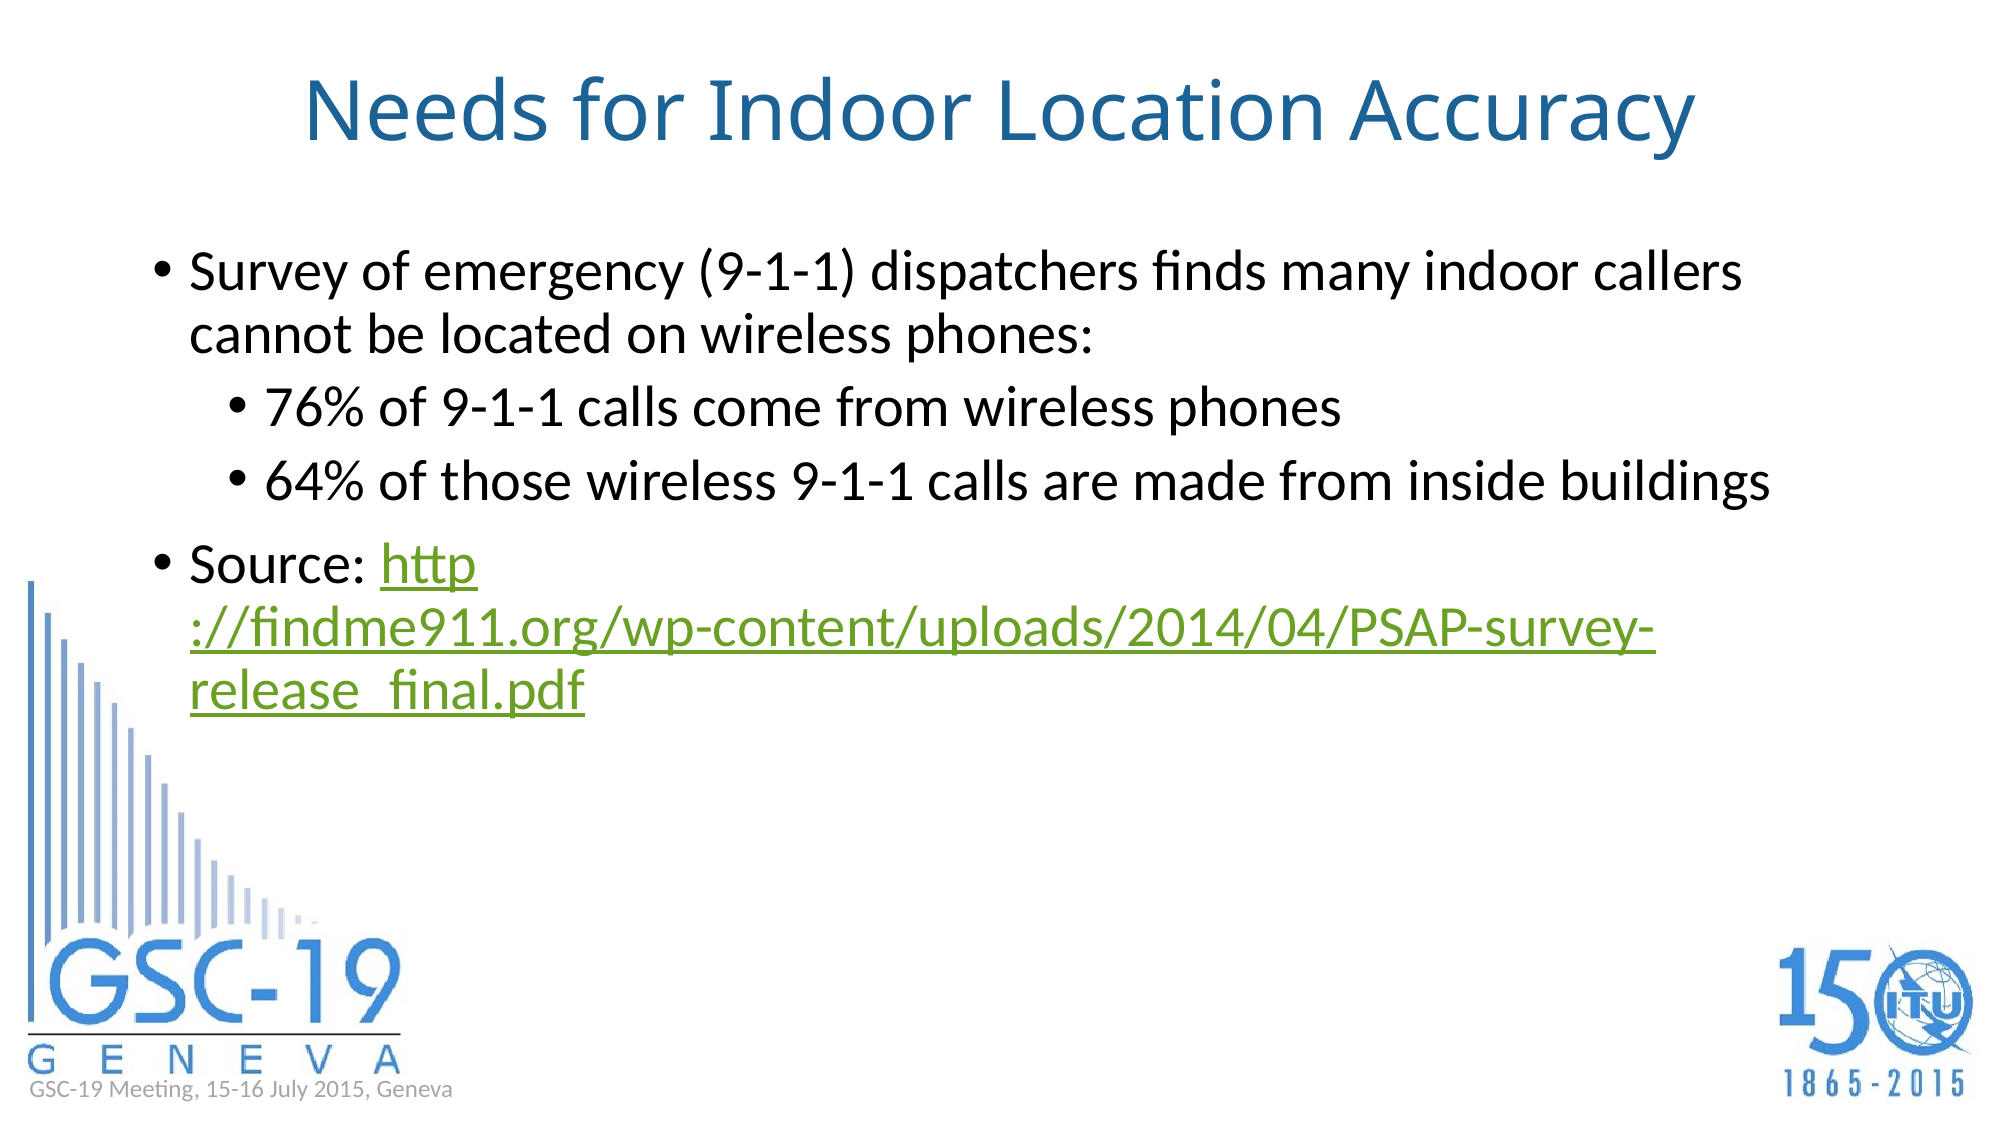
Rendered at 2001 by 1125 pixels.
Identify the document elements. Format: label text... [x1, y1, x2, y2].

title Needs for Indoor Location Accuracy [137, 34, 1863, 193]
picture [19, 567, 416, 1084]
picture [1766, 936, 1986, 1107]
list Survey of emergency (9-1-1) dispatchers finds many indoor callers cannot be located on wireless phones: 76% of 9-1-1 calls come from wireless phones 64% of those wireless 9-1-1 calls are made from inside buildings Source: http://findme911.org/wp-content/uploads/2014/04/PSAP-survey-release_final.pdf [137, 232, 1863, 992]
